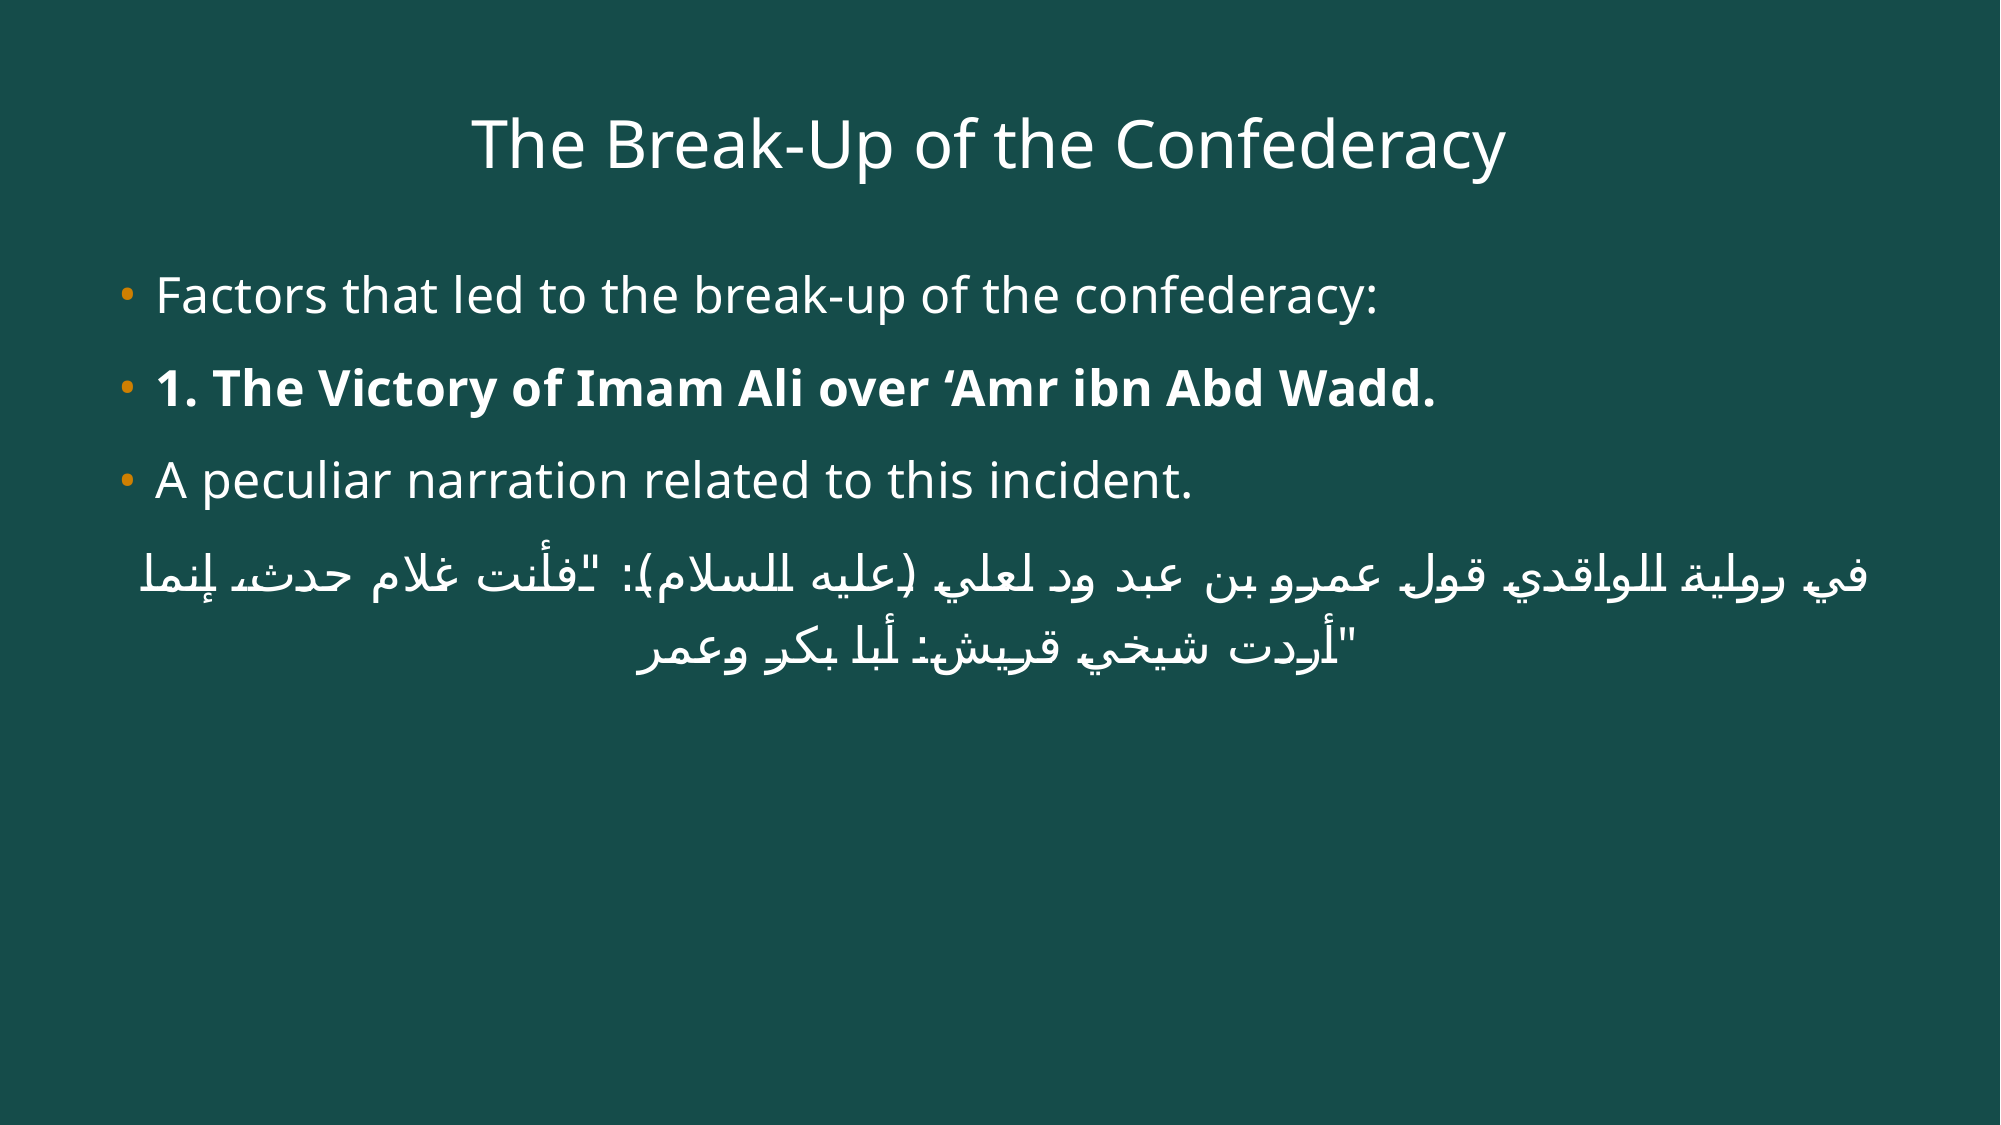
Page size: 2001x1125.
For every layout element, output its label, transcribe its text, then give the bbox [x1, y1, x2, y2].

list Factors that led to the break-up of the confederacy: 1. The Victory of Imam Ali over ‘Amr ibn Abd Wadd. A peculiar narration related to this incident. في رواية الواقدي قول عمرو بن عبد ود لعلي (عليه السلام): "فأنت غلام حدث، إنما أردت شيخي قريش: أبا بكر وعمر" [118, 251, 1878, 947]
title The Break-Up of the Confederacy [118, 101, 1878, 251]
